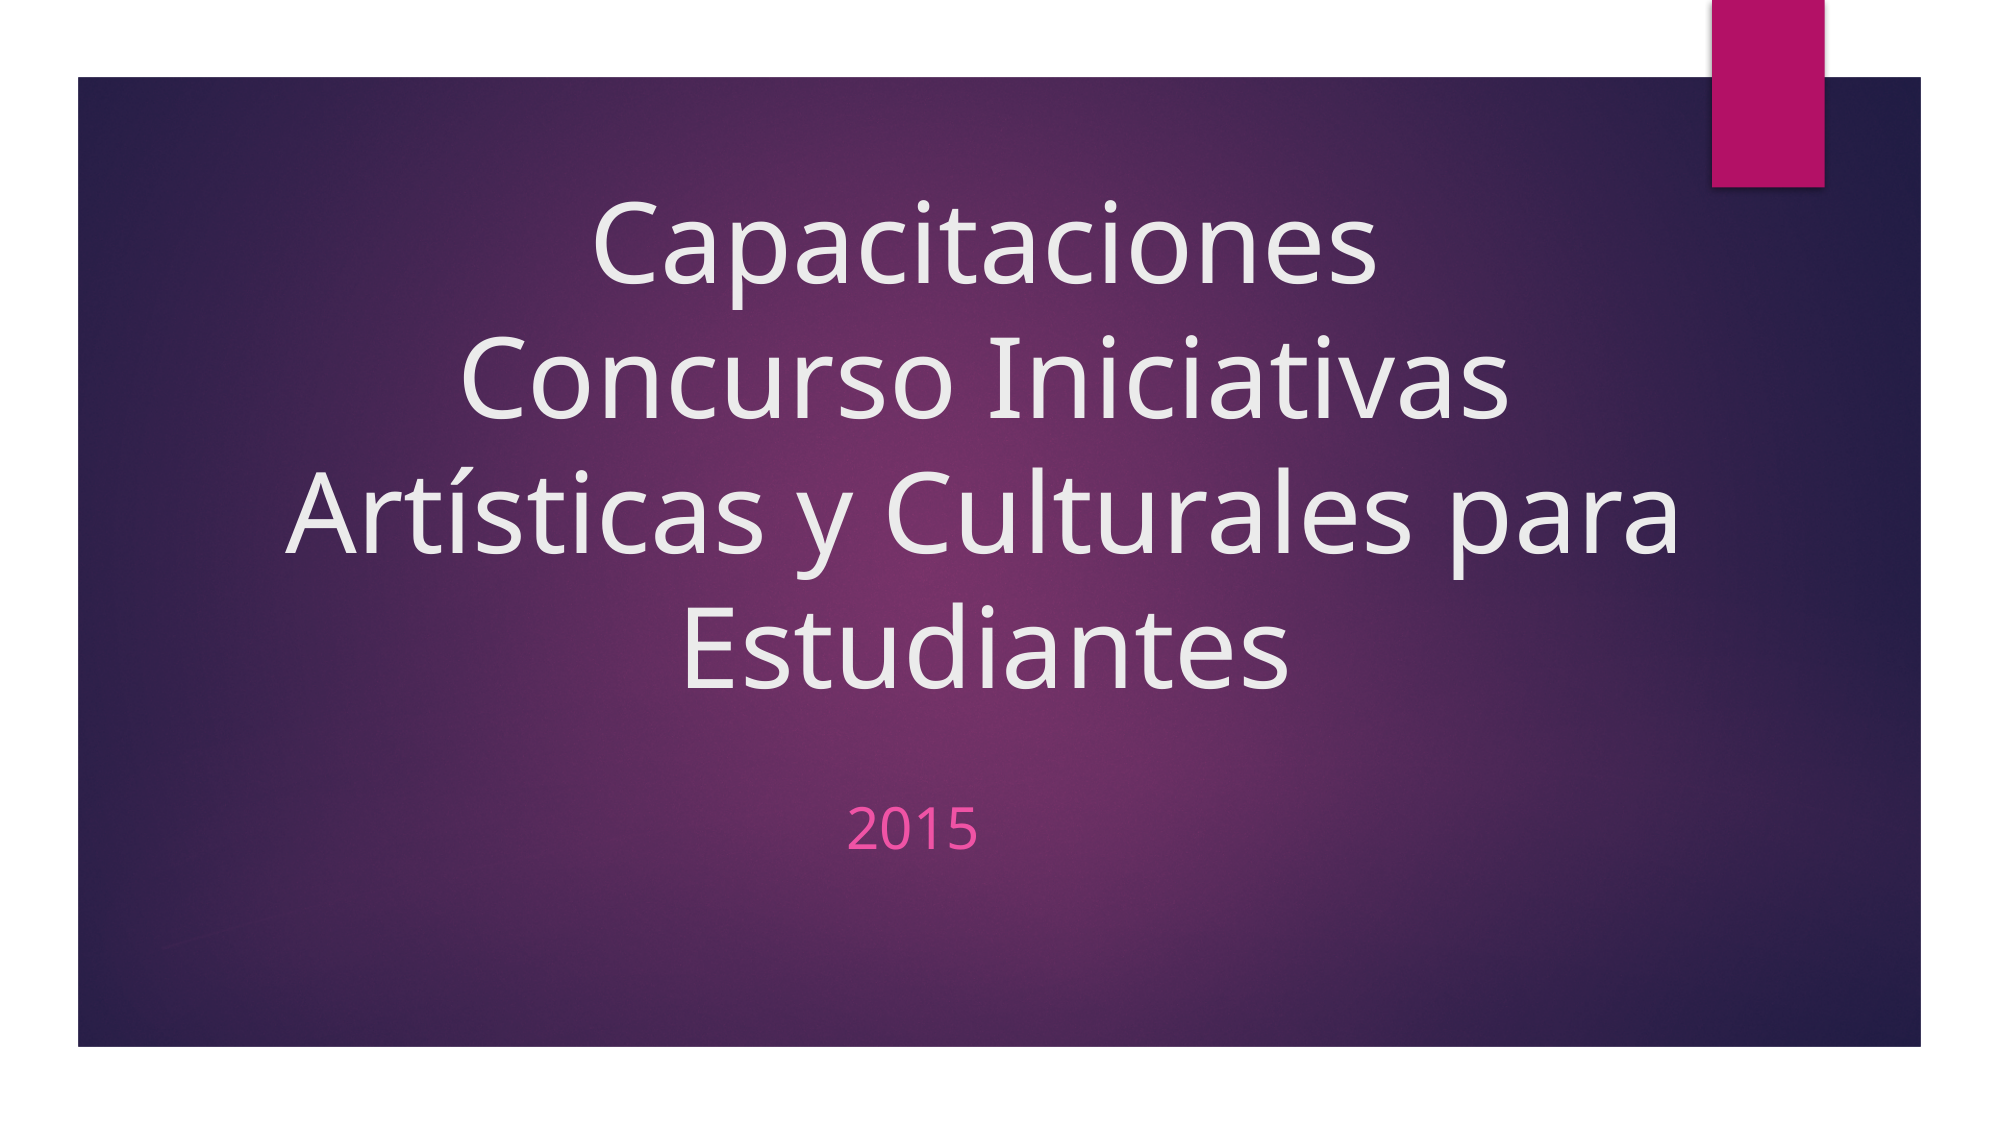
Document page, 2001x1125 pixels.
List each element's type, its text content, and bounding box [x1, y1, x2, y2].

title Capacitaciones Concurso Iniciativas Artísticas y Culturales para Estudiantes [261, 278, 1710, 719]
subtitle 2015 [189, 783, 1638, 925]
